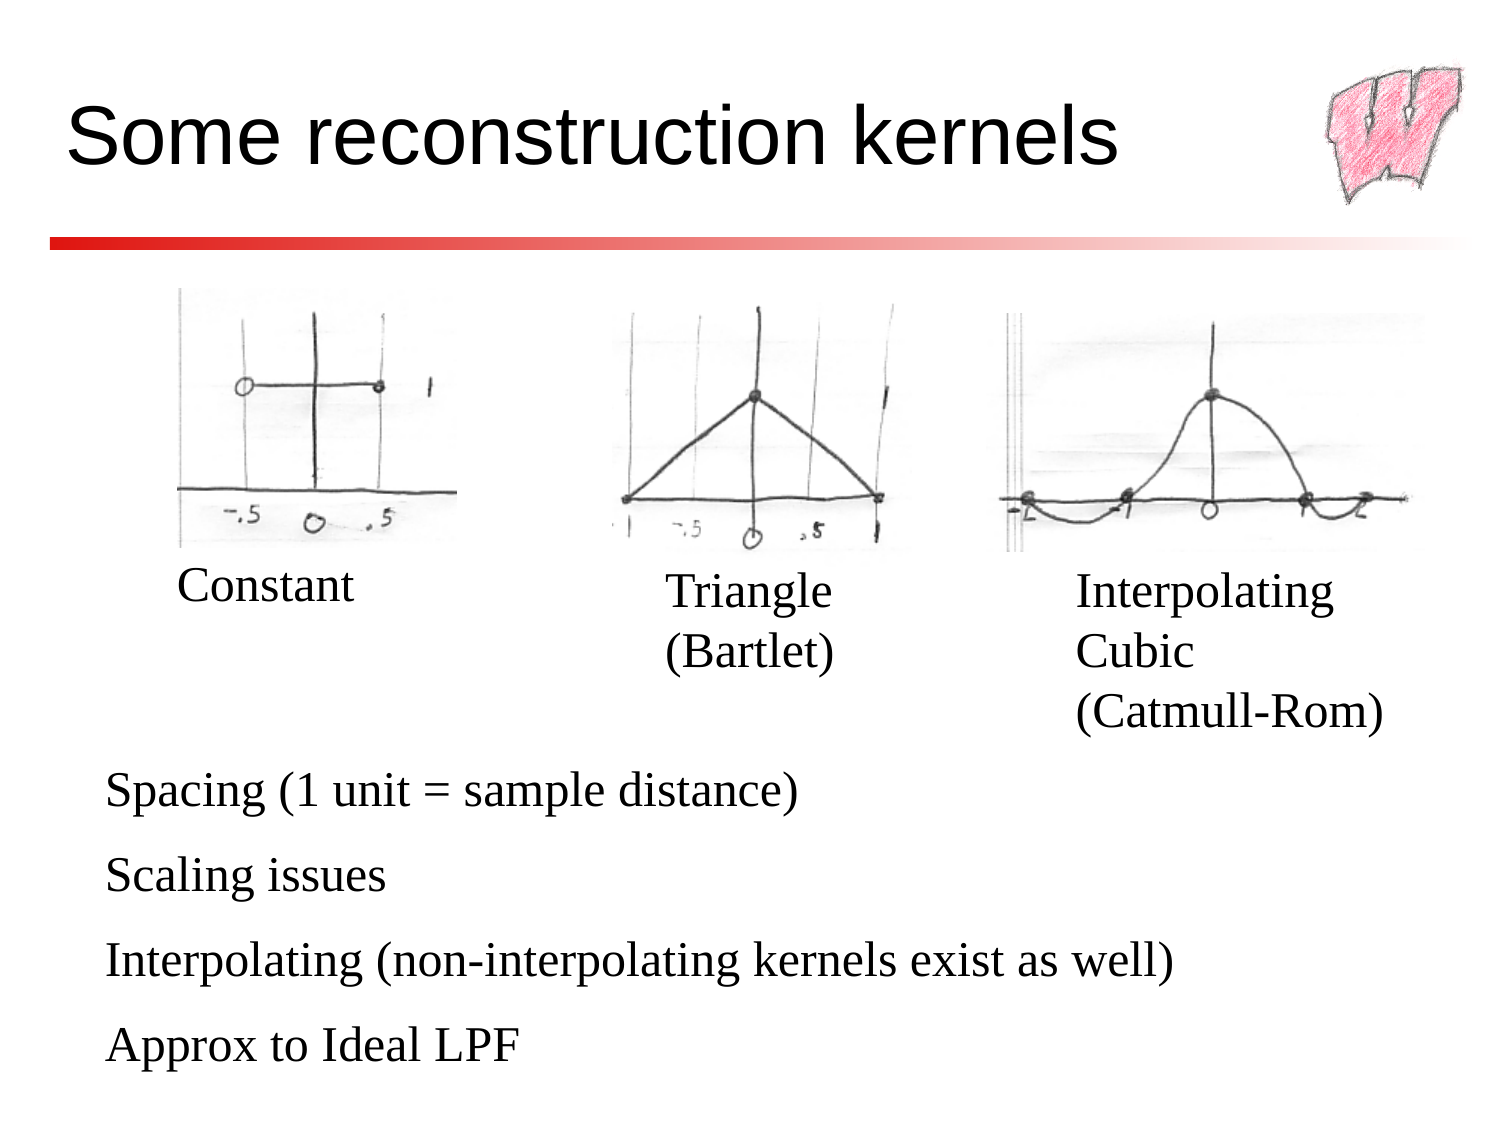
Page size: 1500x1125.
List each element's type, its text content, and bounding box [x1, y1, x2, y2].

text_box Spacing (1 unit = sample distance) Scaling issues Interpolating (non-interpolating kernels exist as well) Approx to Ideal LPF [90, 749, 1448, 1079]
text_box Interpolating Cubic (Catmull-Rom) [1060, 561, 1400, 745]
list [612, 300, 912, 567]
text_box Triangle (Bartlet) [650, 574, 850, 685]
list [986, 313, 1425, 553]
picture [1312, 49, 1475, 213]
text_box Constant [162, 543, 370, 619]
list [177, 288, 457, 549]
title Some reconstruction kernels [49, 49, 1301, 213]
